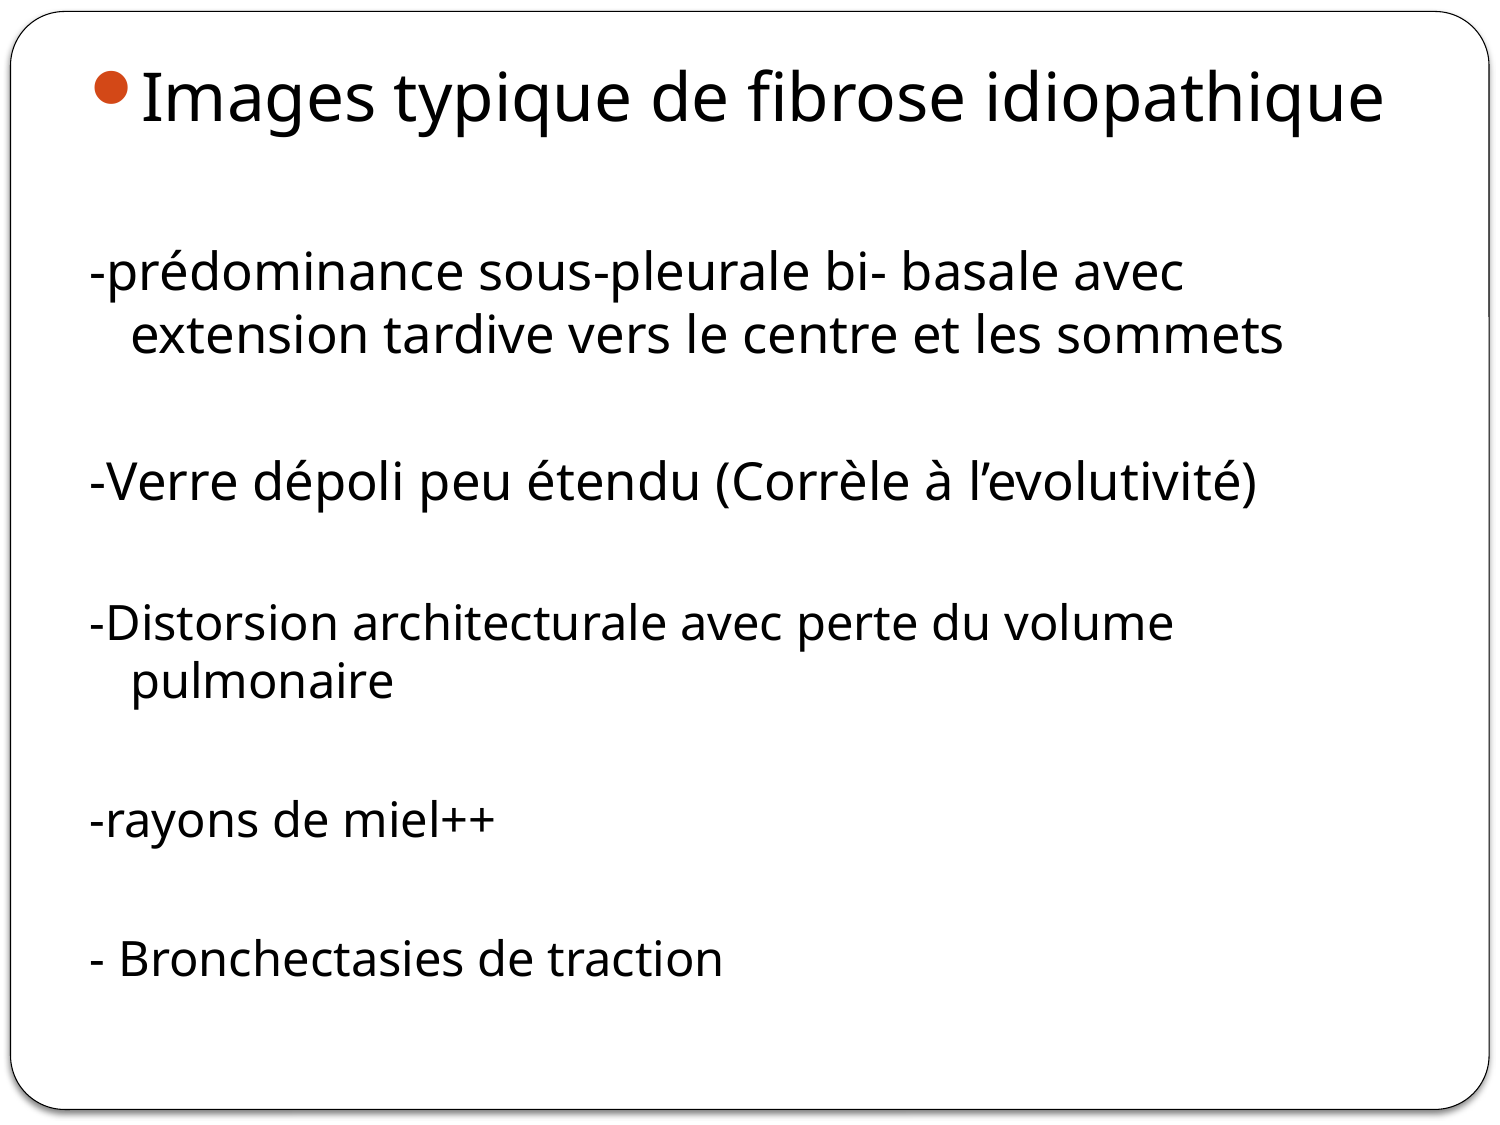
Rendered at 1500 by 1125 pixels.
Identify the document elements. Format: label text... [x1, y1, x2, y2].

list Images typique de fibrose idiopathique -prédominance sous-pleurale bi- basale avec extension tardive vers le centre et les sommets -Verre dépoli peu étendu (Corrèle à l’evolutivité) -Distorsion architecturale avec perte du volume pulmonaire -rayons de miel++ - Bronchectasies de traction [75, 46, 1425, 1005]
